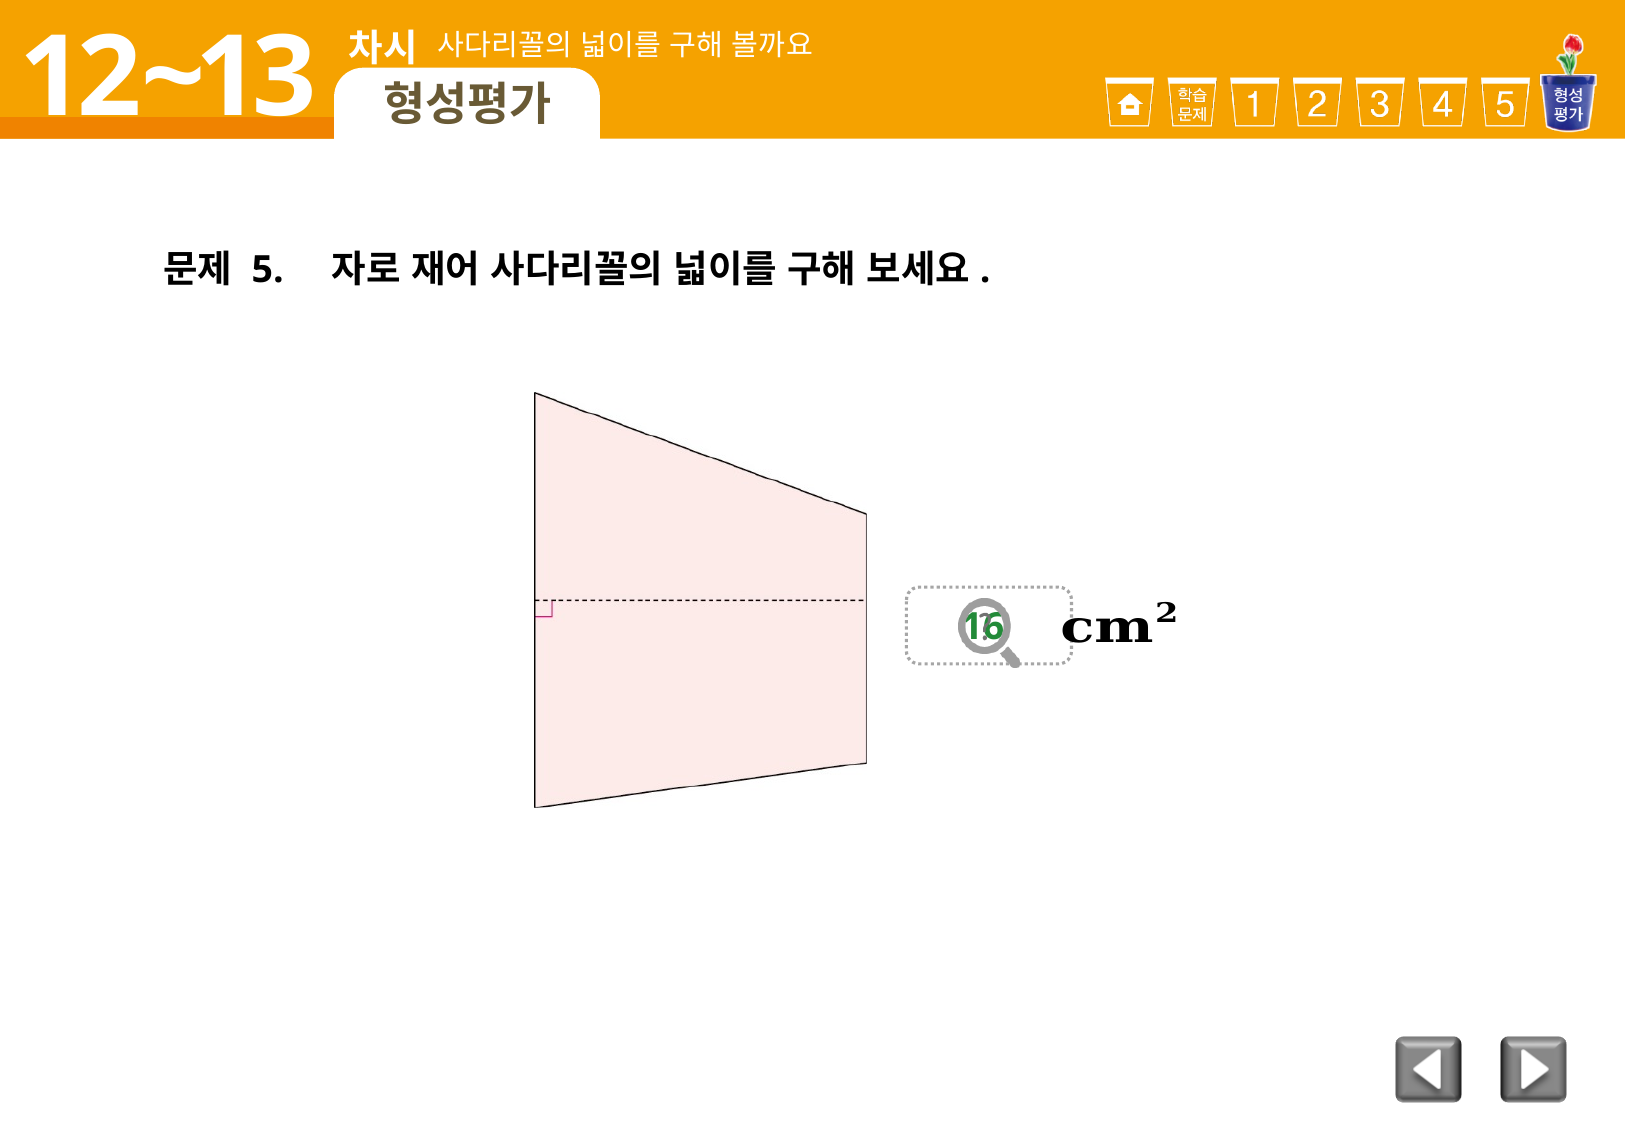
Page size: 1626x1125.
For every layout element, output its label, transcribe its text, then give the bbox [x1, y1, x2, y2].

picture [1499, 1034, 1569, 1105]
picture [957, 598, 1021, 668]
picture [1392, 1034, 1463, 1105]
picture [533, 392, 867, 808]
text_box 문제 5. 자로 재어 사다리꼴의 넓이를 구해 보세요. [148, 237, 1488, 298]
picture [1078, 1, 1625, 153]
text_box 형성평가 [334, 75, 600, 161]
text_box [0, 0, 1077, 75]
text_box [906, 586, 1181, 665]
